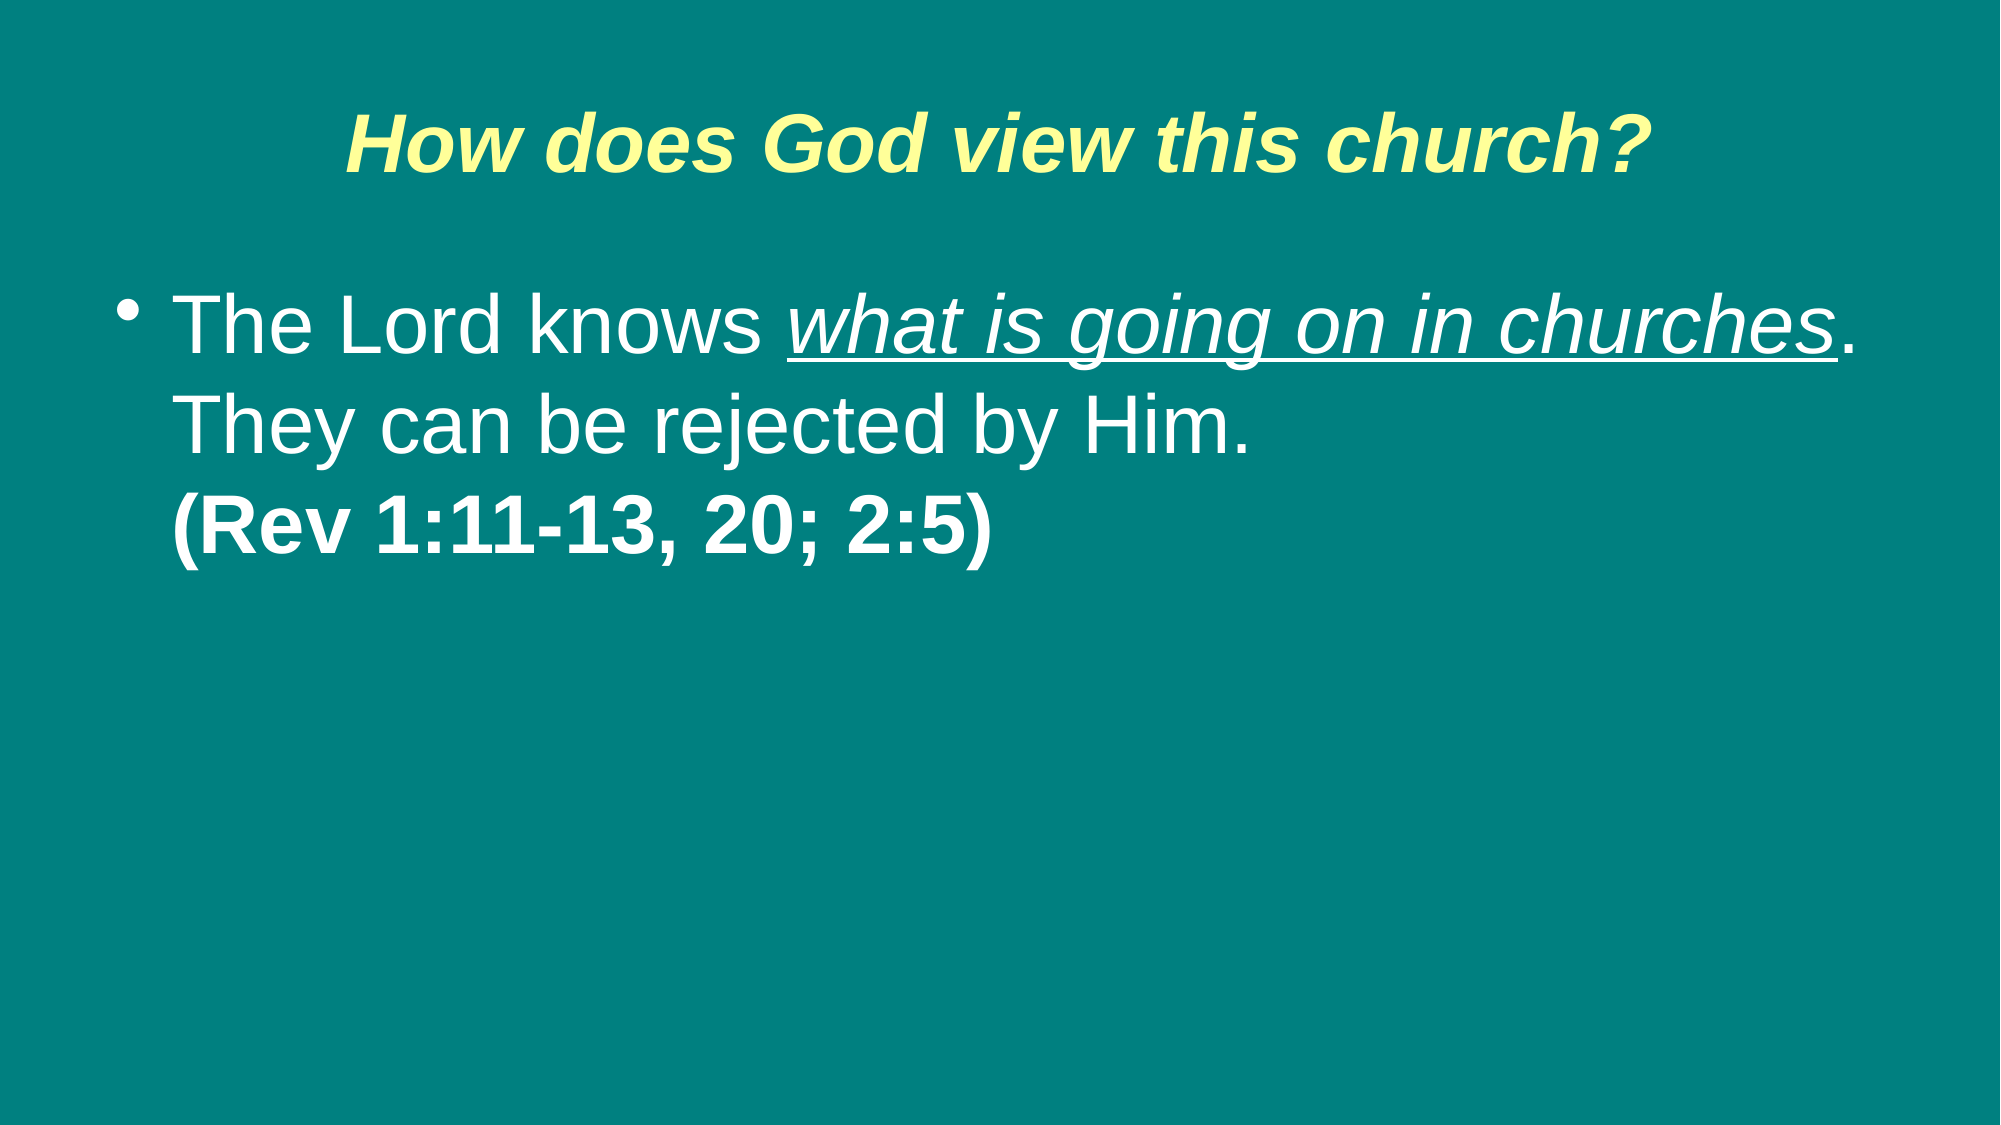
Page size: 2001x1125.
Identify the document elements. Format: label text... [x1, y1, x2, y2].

title How does God view this church? [99, 45, 1900, 233]
list The Lord knows what is going on in churches. They can be rejected by Him. (Rev 1:11-13, 20; 2:5) [99, 262, 1900, 1005]
